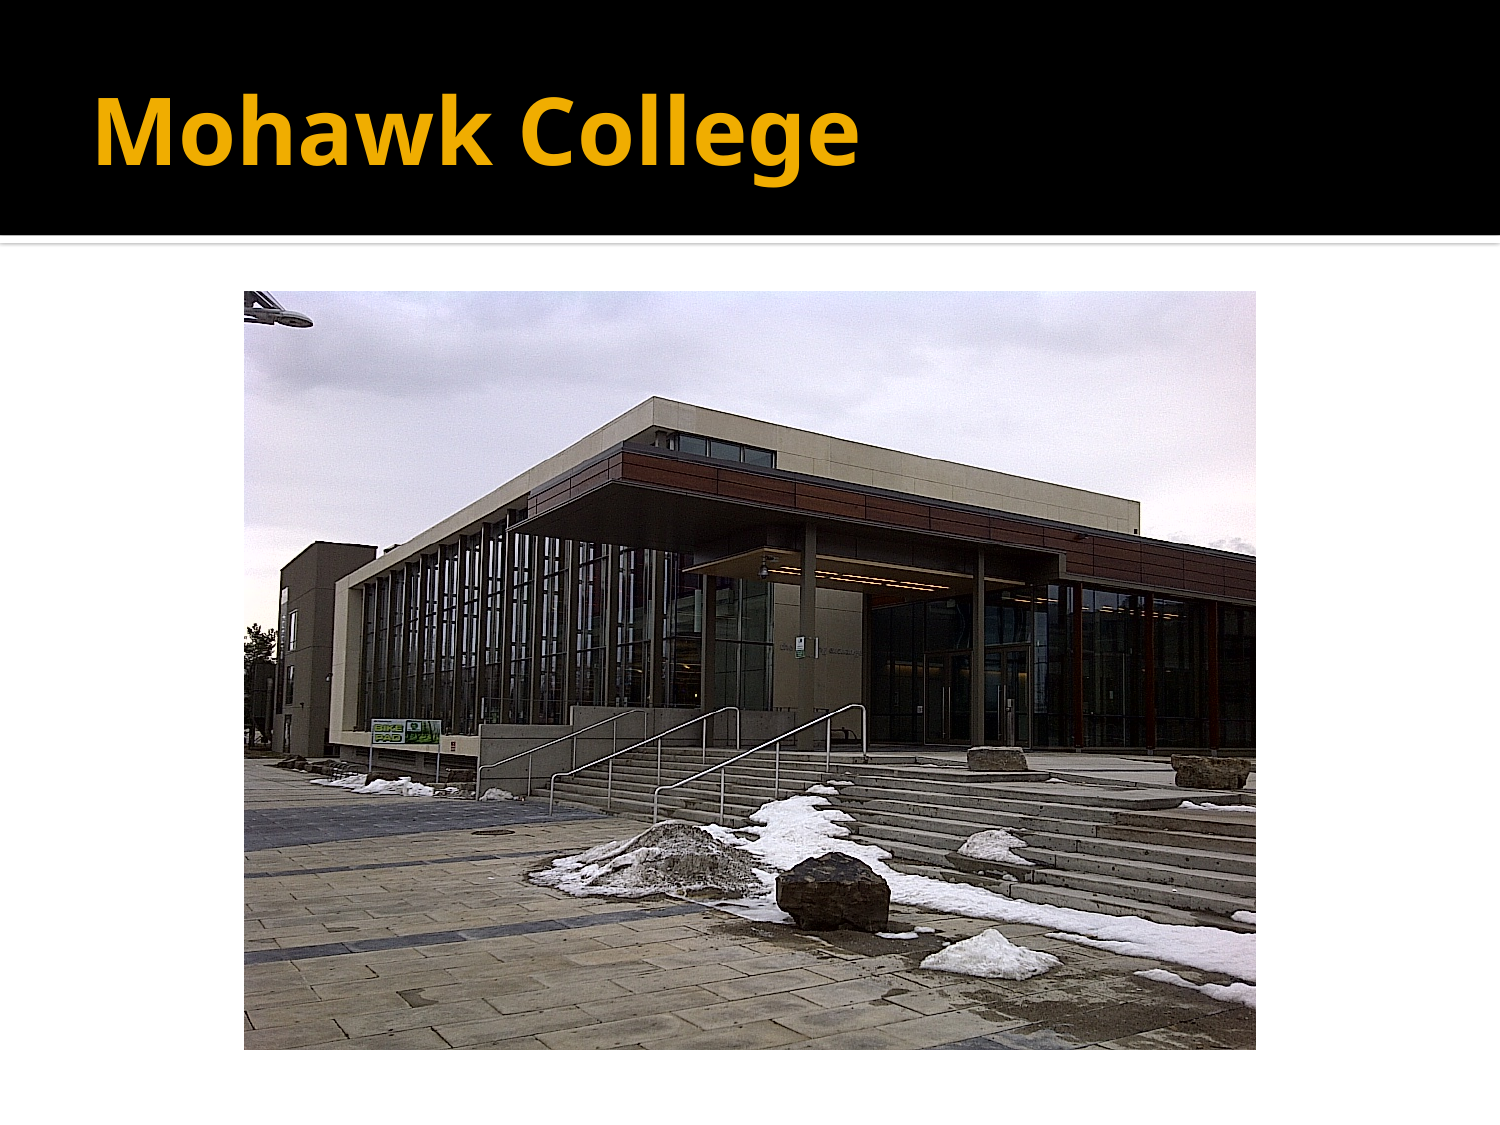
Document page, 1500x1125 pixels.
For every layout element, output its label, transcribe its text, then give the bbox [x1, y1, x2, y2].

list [244, 291, 1256, 1050]
title Mohawk College [75, 25, 1425, 231]
